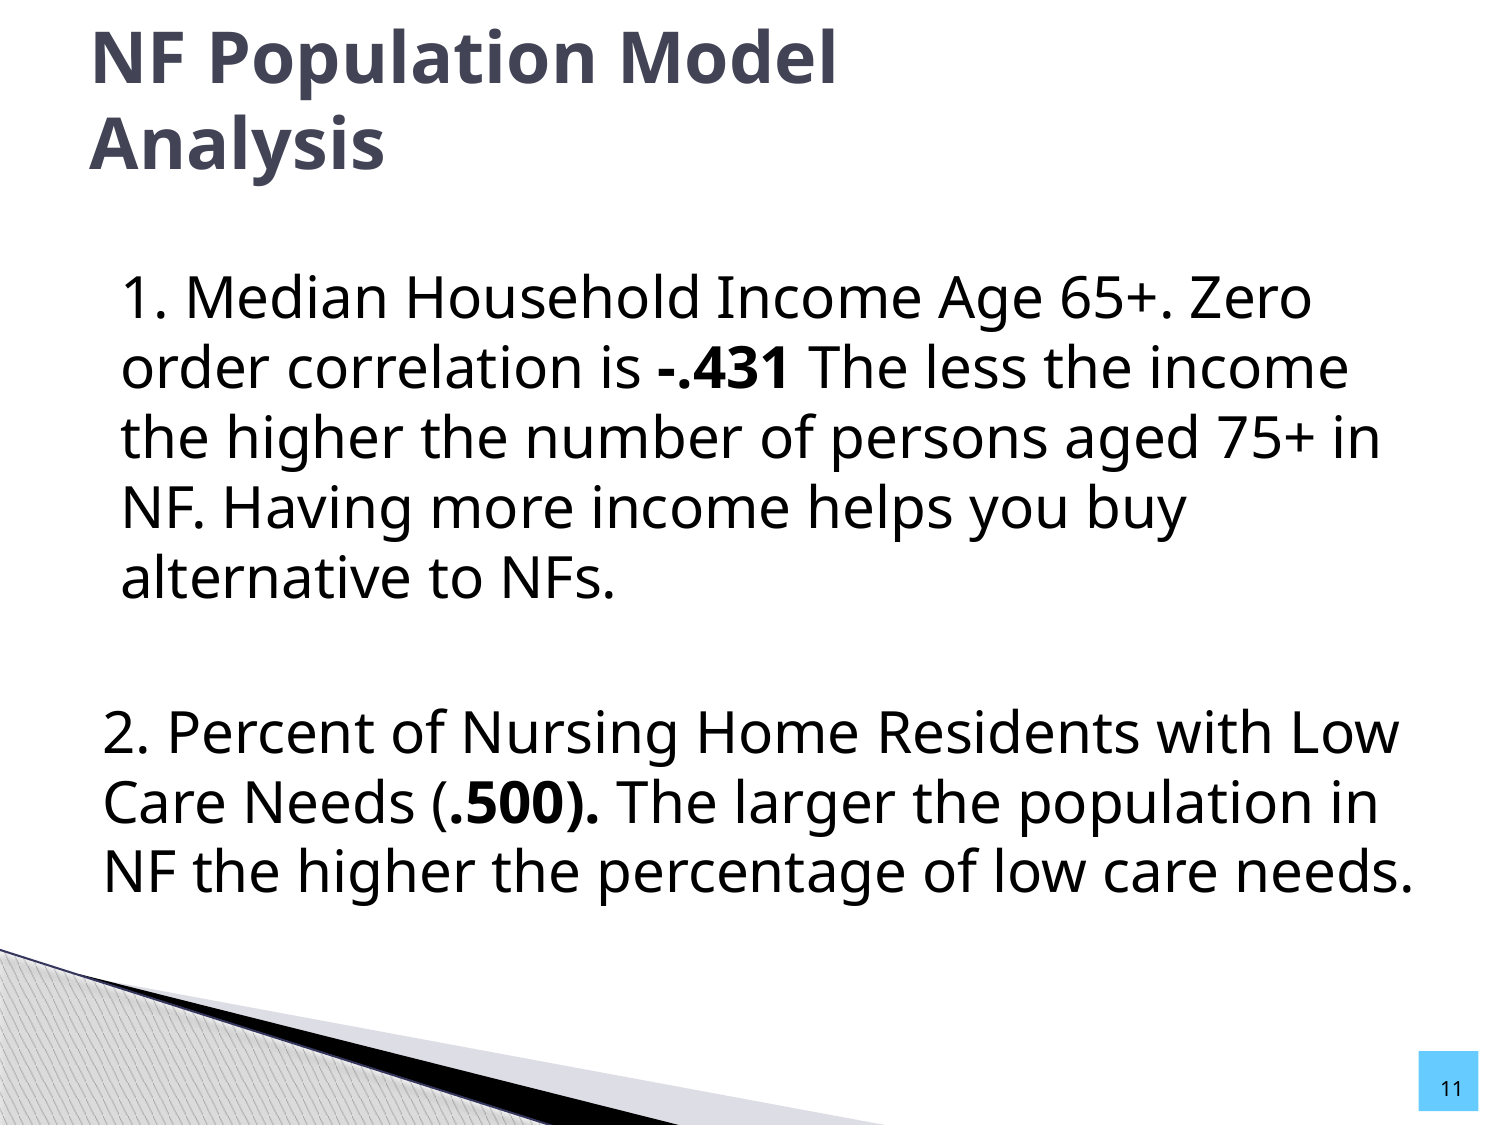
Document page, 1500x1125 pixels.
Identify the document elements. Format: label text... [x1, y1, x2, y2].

list 1. Median Household Income Age 65+. Zero order correlation is -.431 The less the income the higher the number of persons aged 75+ in NF. Having more income helps you buy alternative to NFs. 2. Percent of Nursing Home Residents with Low Care Needs (.500). The larger the population in NF the higher the percentage of low care needs. [87, 187, 1438, 1013]
title NF Population Model Analysis [75, 3, 1425, 192]
slide_number 11 [1418, 1051, 1479, 1112]
